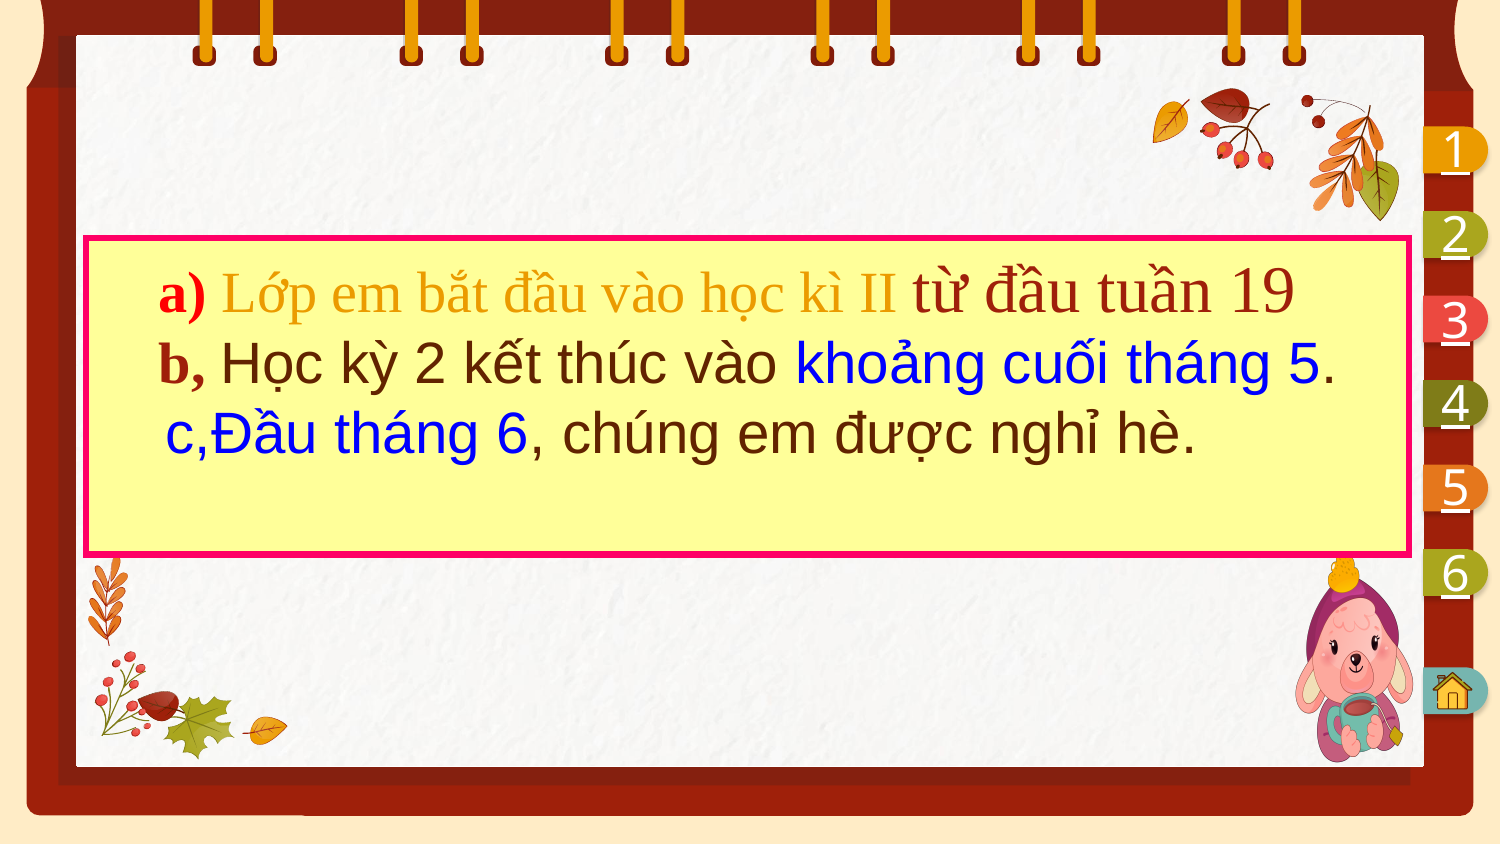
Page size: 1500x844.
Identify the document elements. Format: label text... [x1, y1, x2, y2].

text_box 5 [1426, 440, 1492, 526]
text_box 6 [1426, 526, 1492, 618]
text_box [1152, 79, 1415, 225]
text_box 3 [1426, 273, 1492, 356]
text_box a) Lớp em bắt đầu vào học kì II từ đầu tuần 19 b, Học kỳ 2 kết thúc vào khoảng cuối tháng 5. c,Đầu tháng 6, chúng em được nghỉ hè. [85, 238, 1410, 555]
text_box [1425, 667, 1489, 715]
text_box 1 [1426, 102, 1492, 187]
text_box 2 [1426, 187, 1492, 273]
text_box [1437, 680, 1464, 708]
text_box [1432, 671, 1473, 710]
text_box 4 [1426, 356, 1492, 440]
picture [76, 36, 1424, 769]
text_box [78, 548, 288, 777]
